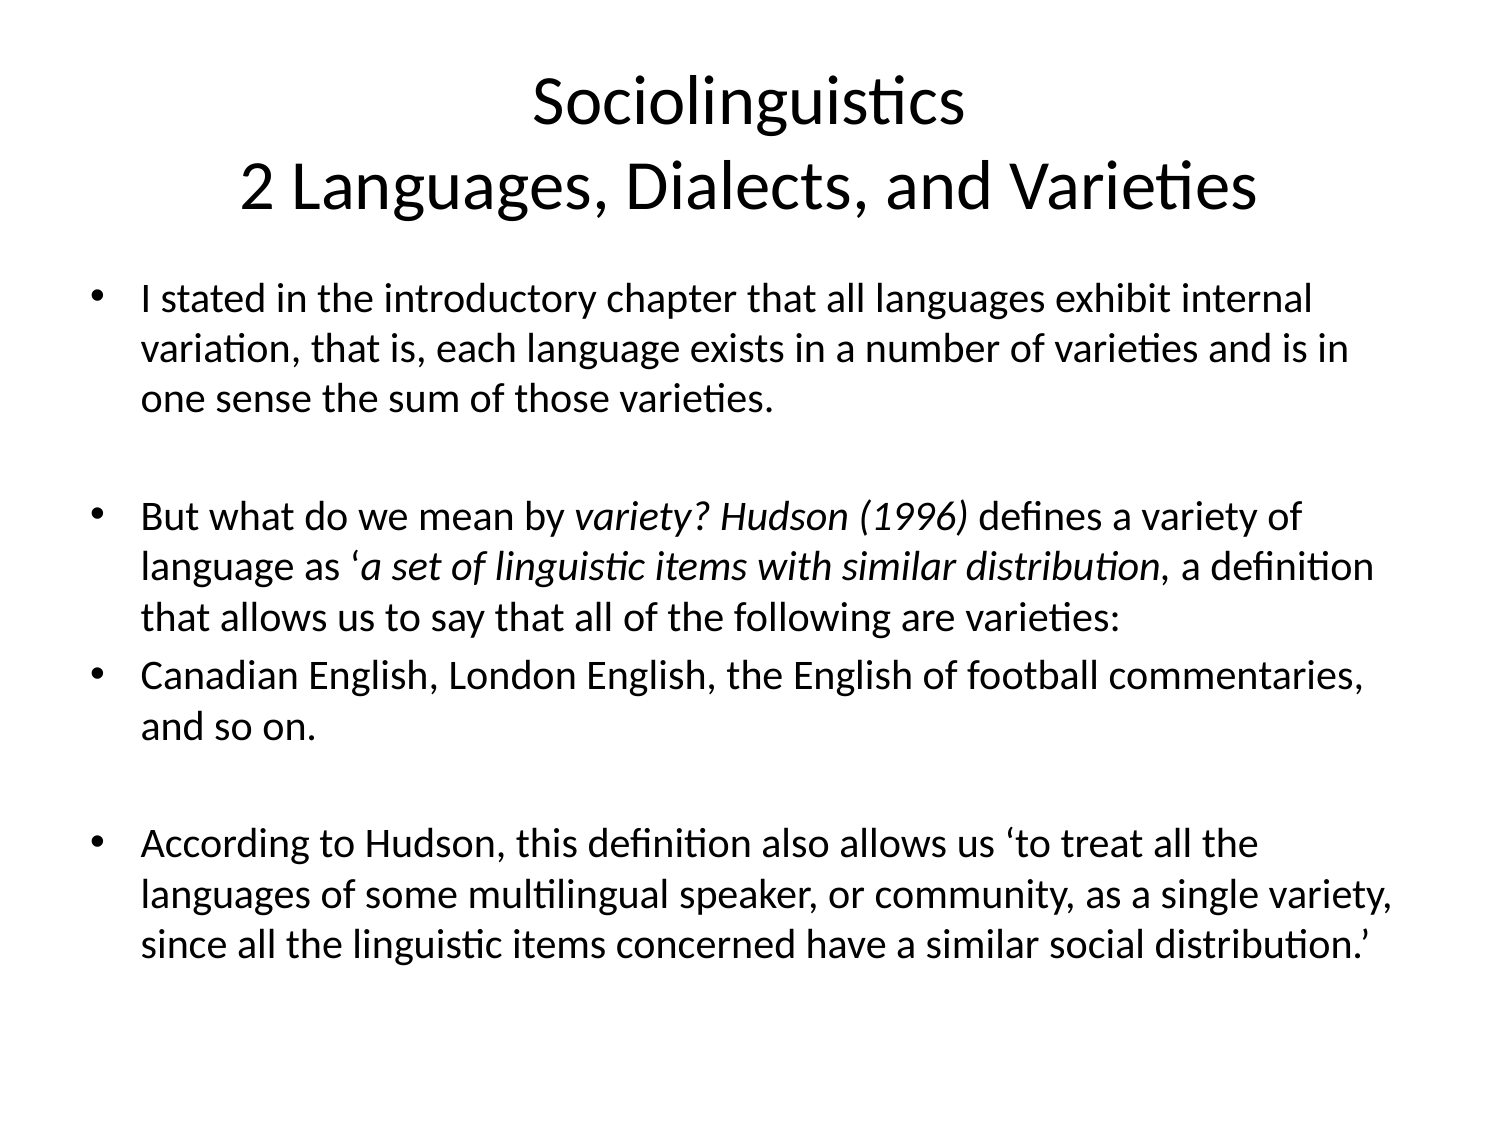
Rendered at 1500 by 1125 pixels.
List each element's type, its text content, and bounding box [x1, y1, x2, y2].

title Sociolinguistics 2 Languages, Dialects, and Varieties [75, 45, 1425, 233]
list I stated in the introductory chapter that all languages exhibit internal variation, that is, each language exists in a number of varieties and is in one sense the sum of those varieties. But what do we mean by variety? Hudson (1996) defines a variety of language as ‘a set of linguistic items with similar distribution, a definition that allows us to say that all of the following are varieties: Canadian English, London English, the English of football commentaries, and so on. According to Hudson, this definition also allows us ‘to treat all the languages of some multilingual speaker, or community, as a single variety, since all the linguistic items concerned have a similar social distribution.’ [75, 262, 1425, 1005]
